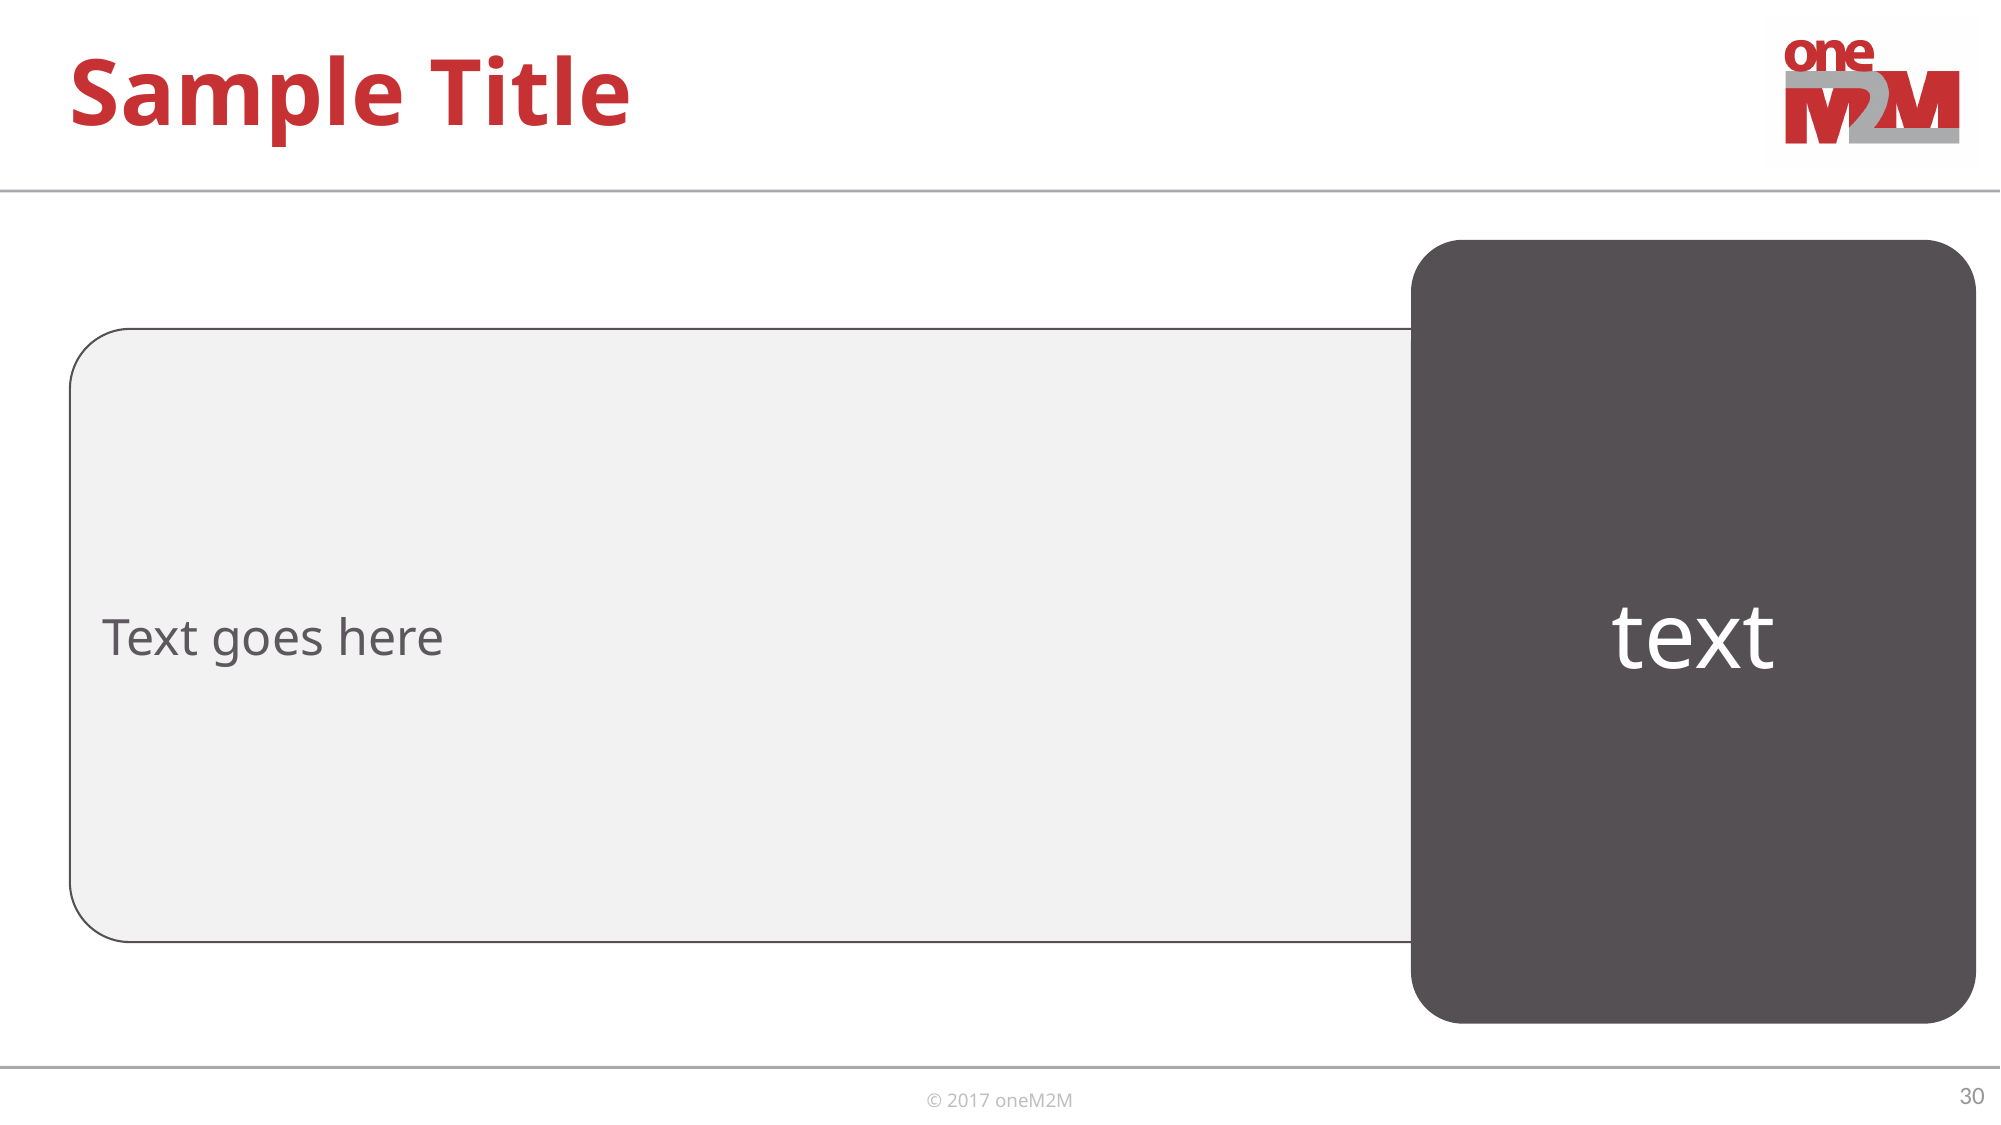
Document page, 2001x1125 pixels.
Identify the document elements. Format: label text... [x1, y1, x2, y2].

picture [1763, 17, 1981, 166]
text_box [69, 239, 1977, 1024]
title Sample Title [54, 0, 1343, 193]
slide_number 30 [1918, 1065, 2000, 1125]
